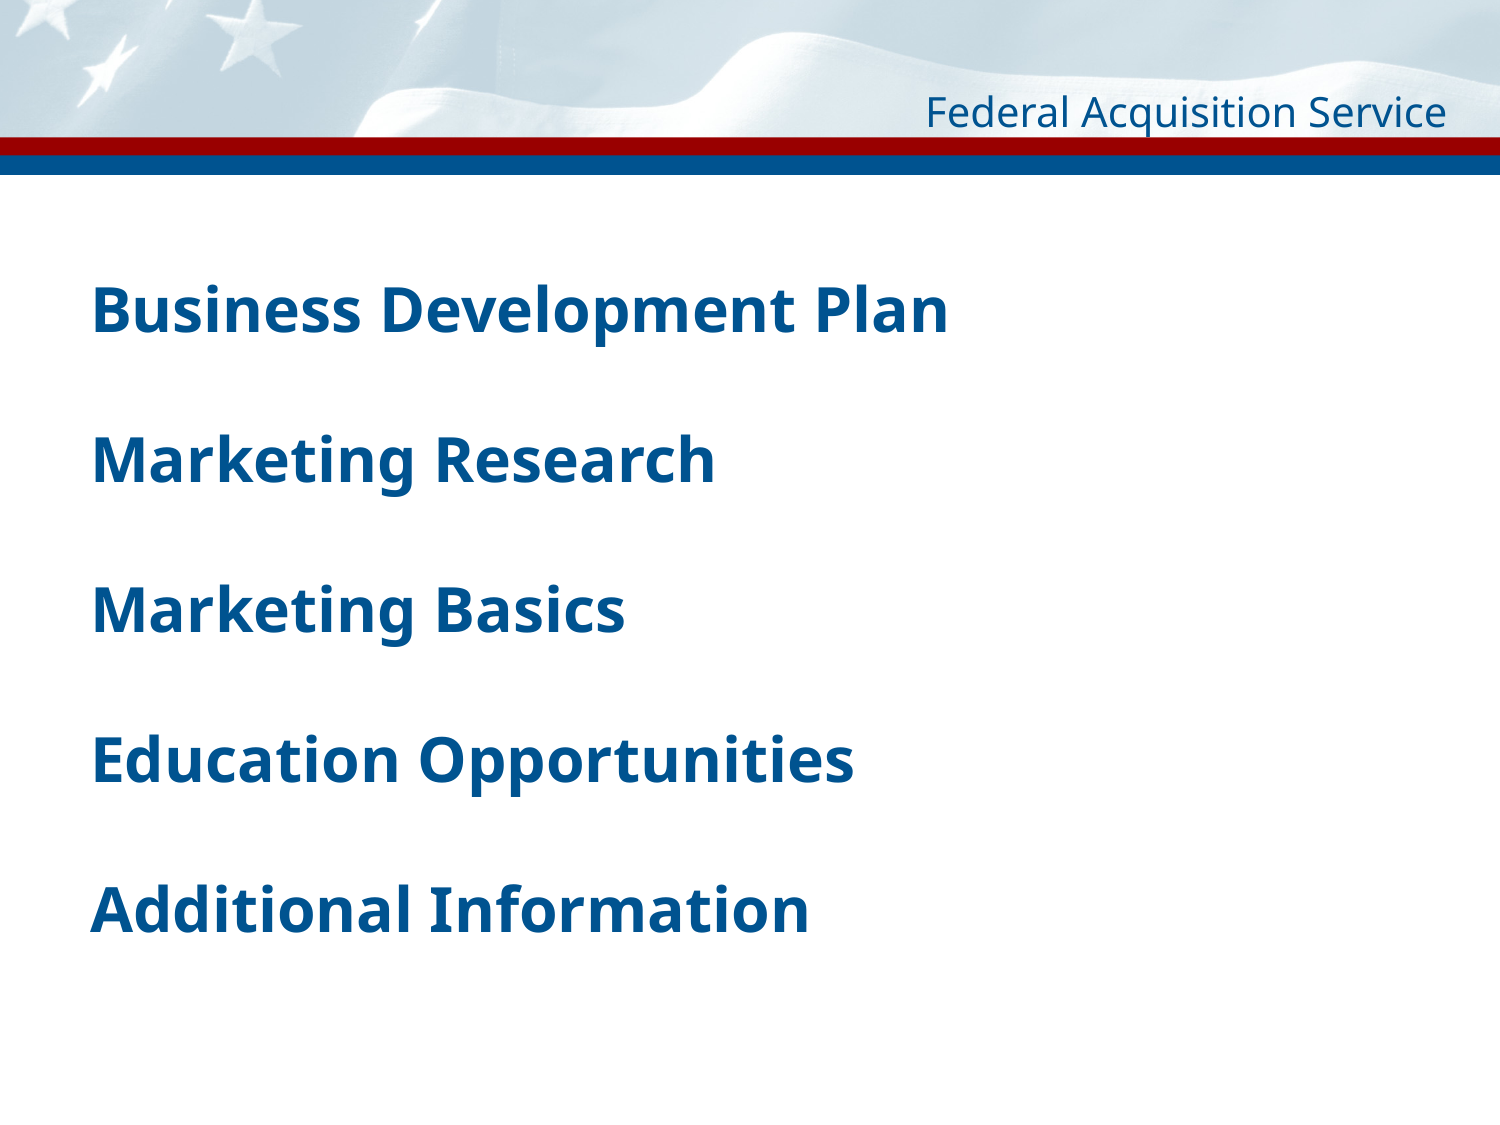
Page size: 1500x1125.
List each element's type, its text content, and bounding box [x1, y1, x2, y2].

title Business Development Plan Marketing Research Marketing Basics Education Opportunities Additional Information [74, 262, 1350, 1036]
picture [1133, 107, 1145, 124]
picture [0, 0, 1500, 137]
